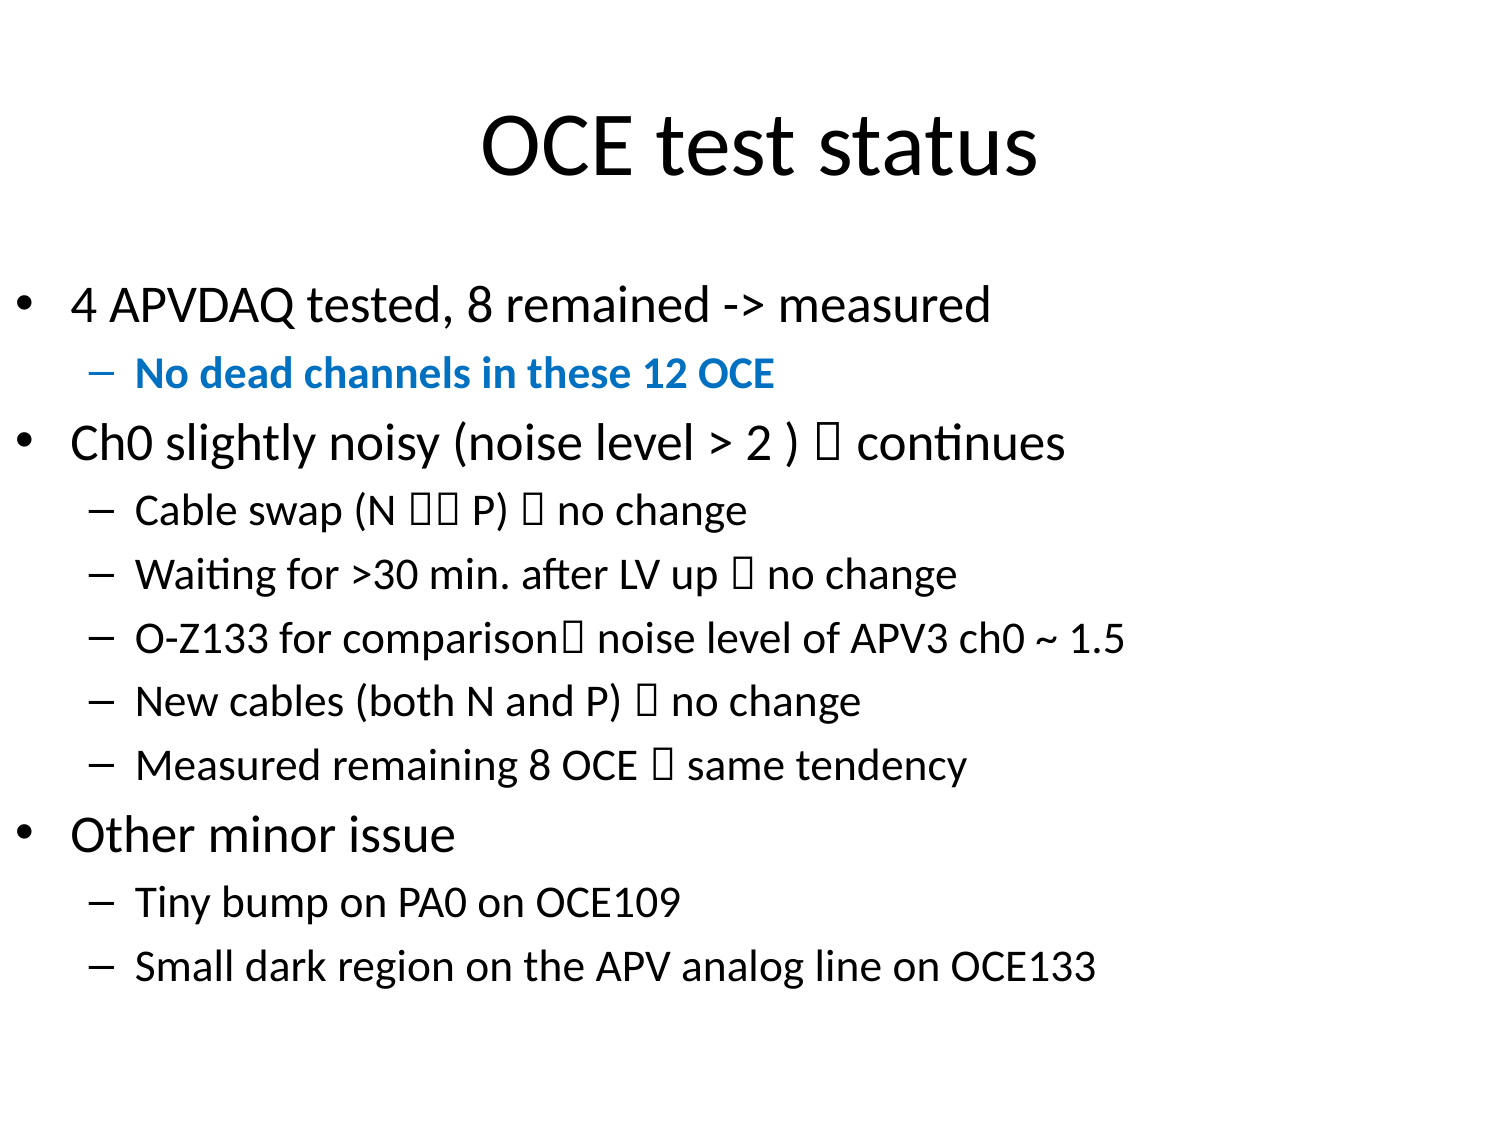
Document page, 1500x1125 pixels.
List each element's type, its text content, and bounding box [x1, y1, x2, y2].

title OCE test status [75, 45, 1425, 233]
list 4 APVDAQ tested, 8 remained -> measured No dead channels in these 12 OCE Ch0 slightly noisy (noise level > 2 )  continues Cable swap (N  P)  no change Waiting for >30 min. after LV up  no change O-Z133 for comparison noise level of APV3 ch0 ~ 1.5 New cables (both N and P)  no change Measured remaining 8 OCE  same tendency Other minor issue Tiny bump on PA0 on OCE109 Small dark region on the APV analog line on OCE133 [0, 262, 1483, 1005]
